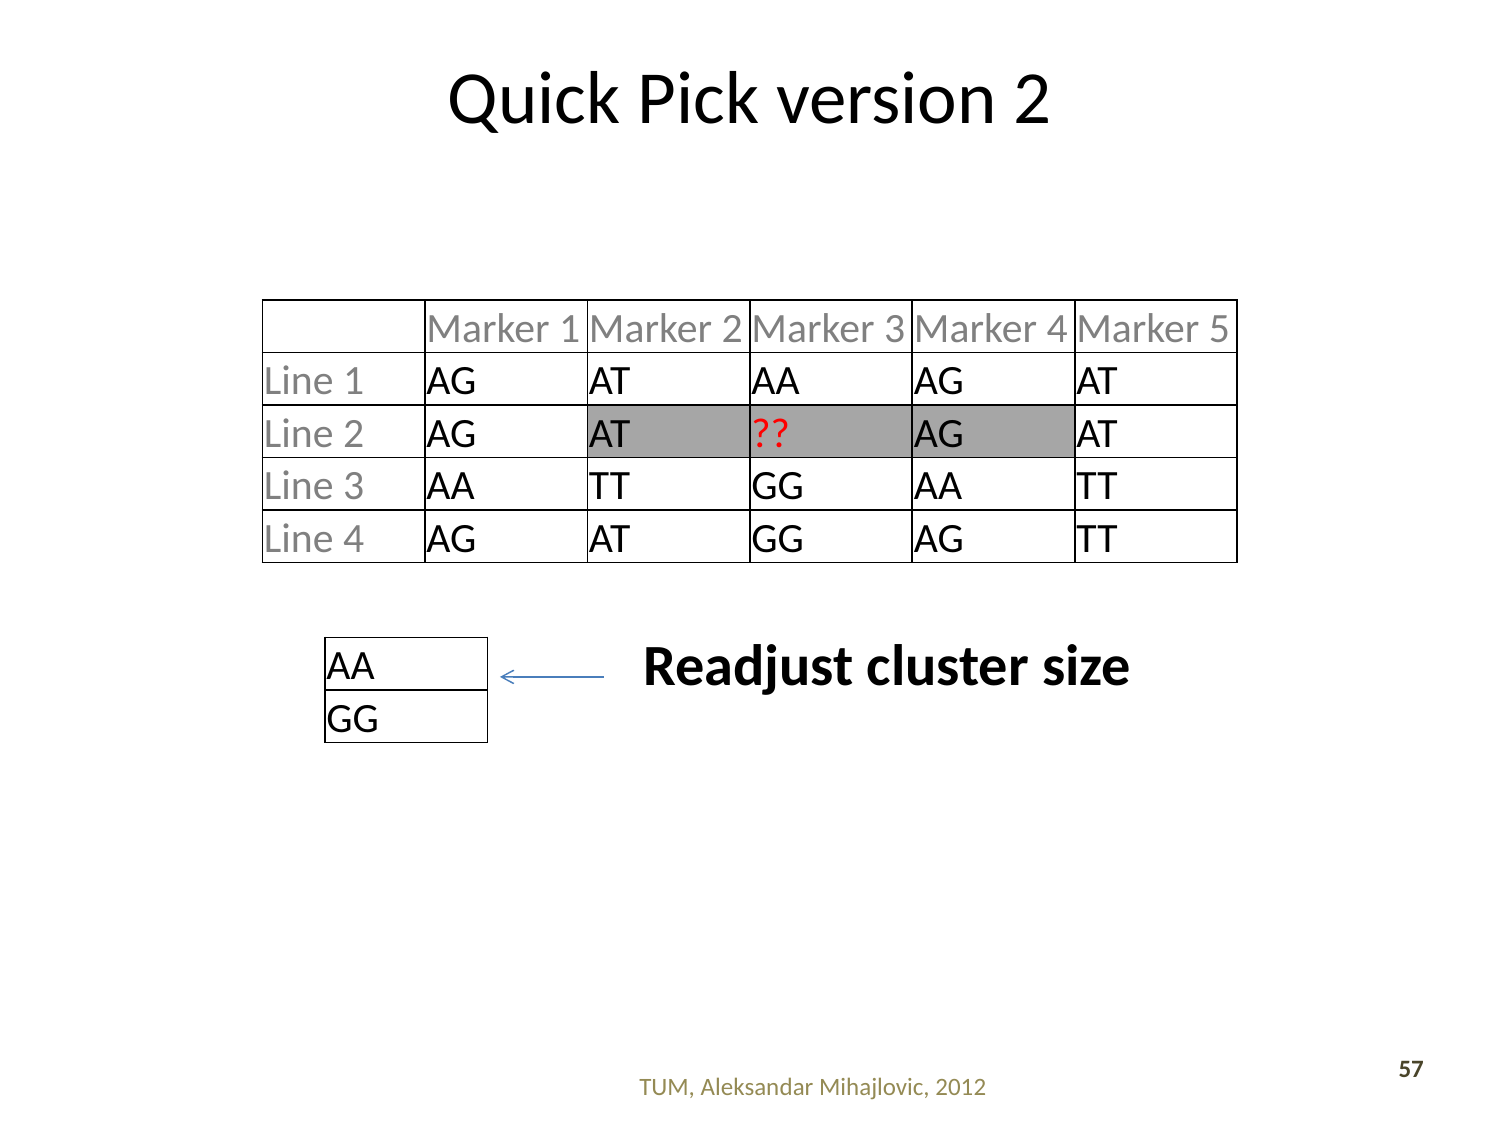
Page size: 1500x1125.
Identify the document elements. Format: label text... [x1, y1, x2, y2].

text_box 57 [1306, 1045, 1439, 1103]
table_cell AT [588, 406, 749, 457]
table_cell Line 2 [263, 406, 424, 457]
text_box Readjust cluster size [628, 600, 1200, 705]
table_cell AA [426, 458, 587, 509]
table_cell GG [326, 691, 487, 742]
table_header Marker 5 [1076, 301, 1236, 352]
footer TUM, Aleksandar Mihajlovic, 2012 [379, 1056, 1247, 1115]
table_cell ?? [751, 406, 911, 457]
table_cell AA [751, 353, 911, 404]
table_cell GG [751, 458, 911, 509]
table_cell AG [426, 353, 587, 404]
table_header [263, 301, 424, 352]
table_cell AG [426, 406, 587, 457]
table_cell Line 3 [263, 458, 424, 509]
table_cell AT [588, 511, 749, 562]
title Quick Pick version 2 [75, 0, 1425, 187]
table_cell AT [588, 353, 749, 404]
table_cell AG [913, 406, 1074, 457]
table_cell AG [913, 511, 1074, 562]
table_cell AT [1076, 353, 1236, 404]
list [75, 187, 1425, 1025]
table_cell TT [1076, 458, 1236, 509]
table_cell Line 4 [263, 511, 424, 562]
table_cell AA [913, 458, 1074, 509]
table_header Marker 4 [913, 301, 1074, 352]
table_cell AG [913, 353, 1074, 404]
table_cell Line 1 [263, 353, 424, 404]
table_header Marker 1 [426, 301, 587, 352]
table_cell TT [1076, 511, 1236, 562]
table_cell AG [426, 511, 587, 562]
table_header AA [326, 638, 487, 689]
table_cell GG [751, 511, 911, 562]
table_cell TT [588, 458, 749, 509]
table_header Marker 2 [588, 301, 749, 352]
table_cell AT [1076, 406, 1236, 457]
table_header Marker 3 [751, 301, 911, 352]
